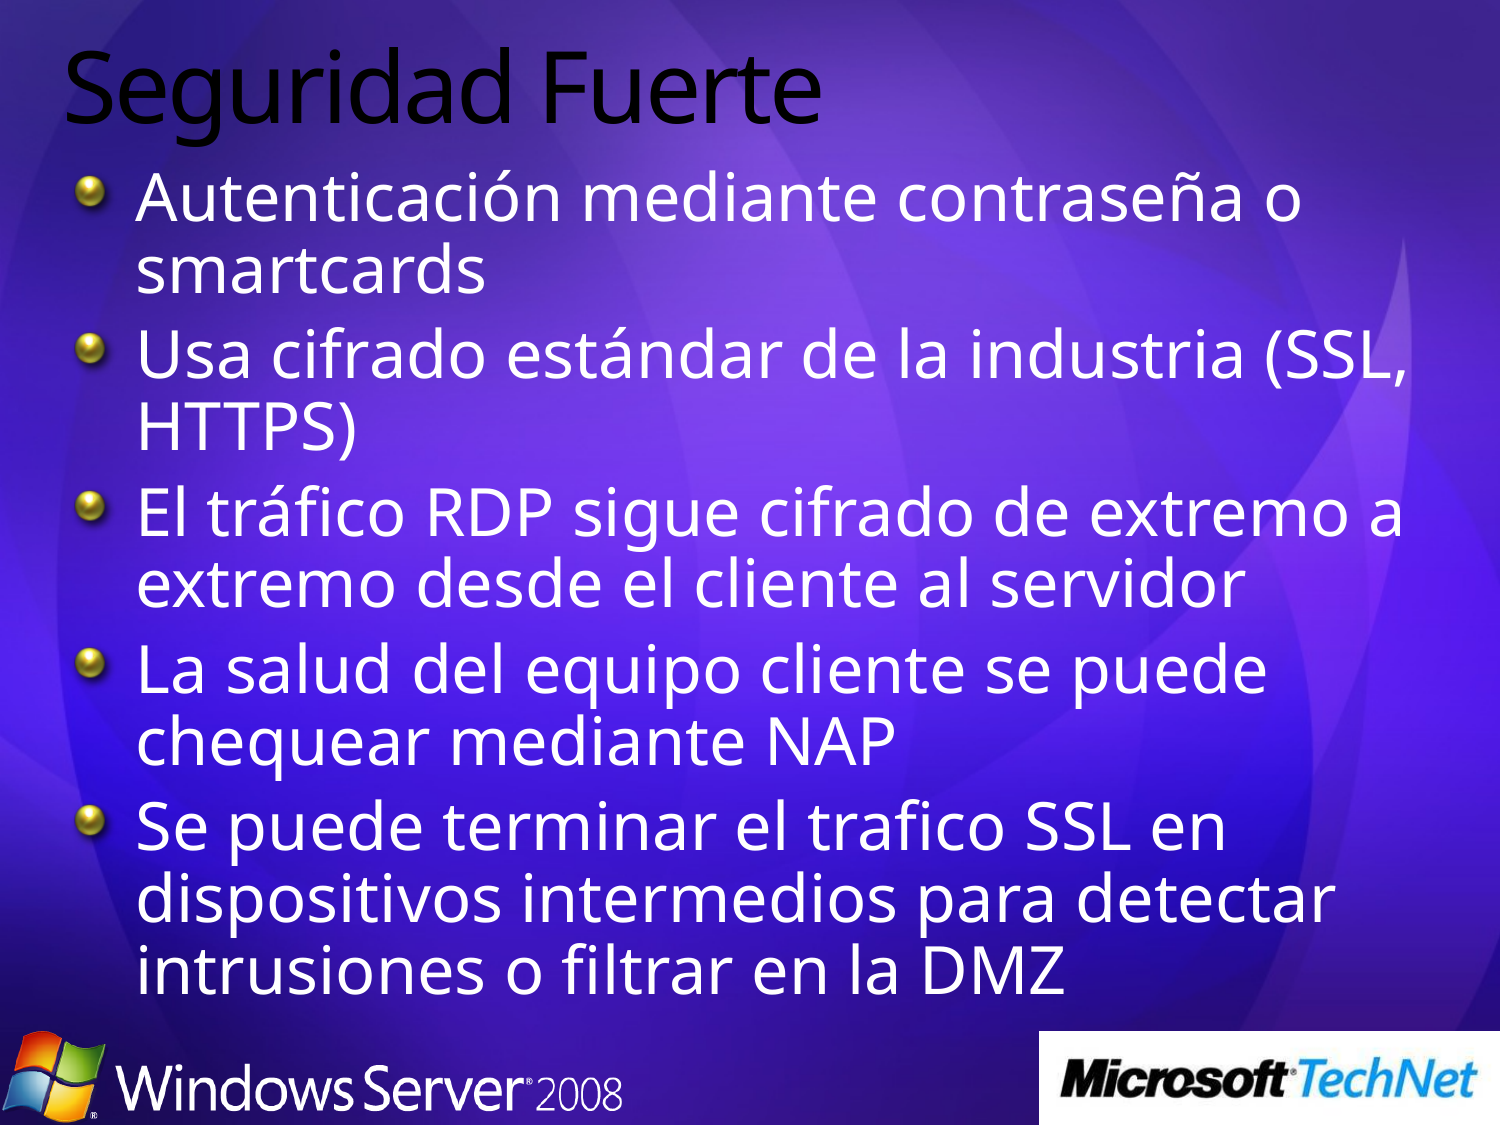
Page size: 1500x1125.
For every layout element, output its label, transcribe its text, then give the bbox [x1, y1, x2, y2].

list Autenticación mediante contraseña o smartcards Usa cifrado estándar de la industria (SSL, HTTPS) El tráfico RDP sigue cifrado de extremo a extremo desde el cliente al servidor La salud del equipo cliente se puede chequear mediante NAP Se puede terminar el trafico SSL en dispositivos intermedios para detectar intrusiones o filtrar en la DMZ [70, 163, 1466, 1029]
title Seguridad Fuerte [62, 37, 1438, 147]
picture [0, 0, 1500, 1125]
